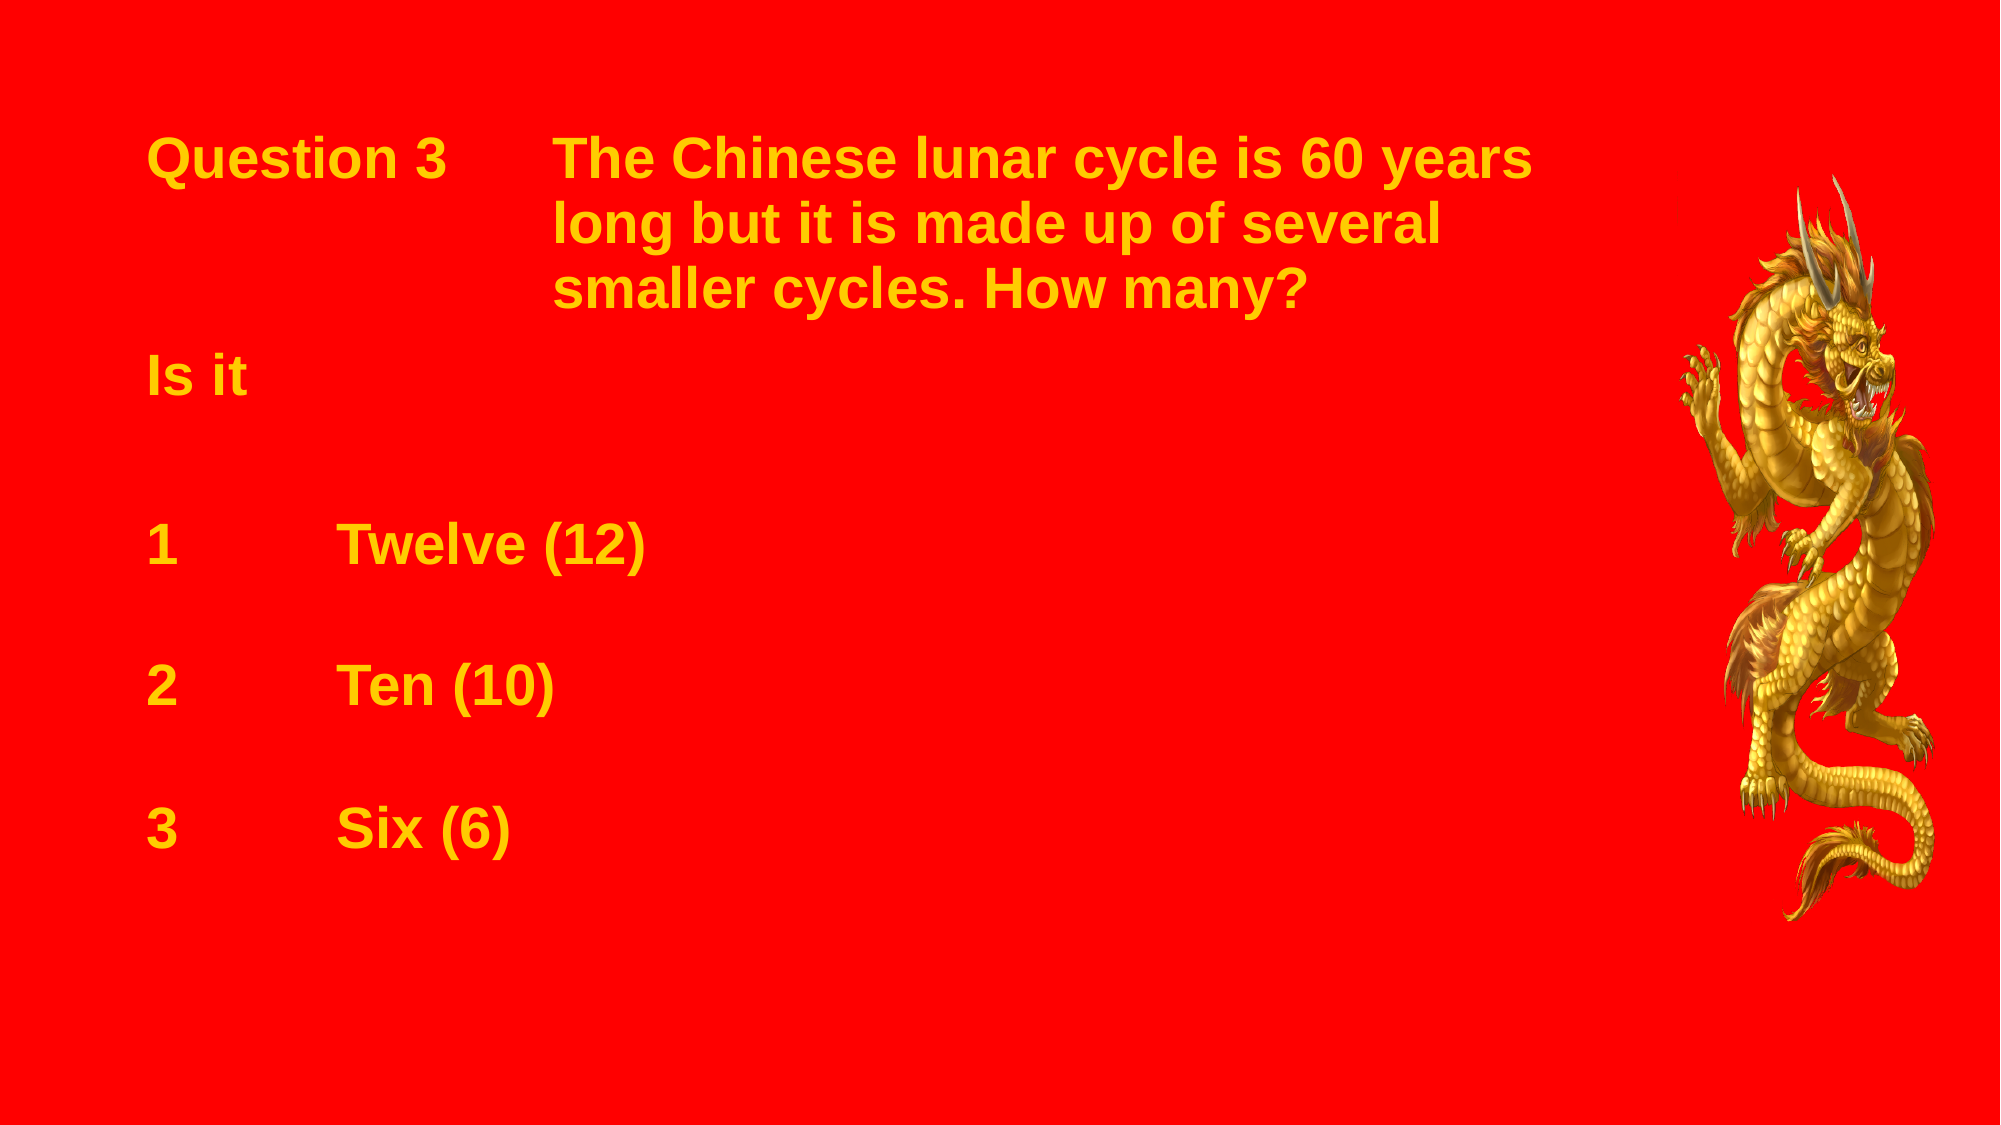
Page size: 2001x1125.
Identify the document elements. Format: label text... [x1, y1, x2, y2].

picture [1677, 171, 1935, 925]
table_header Twelve (12) [322, 502, 1465, 587]
table_header 3 [132, 786, 322, 871]
text_box Is it [132, 329, 263, 415]
table_header 1 [132, 502, 322, 587]
table_header 2 [132, 643, 322, 728]
table_header Six (6) [322, 786, 1465, 871]
table_header Ten (10) [322, 643, 1465, 728]
table_header Question 3 [132, 118, 537, 328]
table_header The Chinese lunar cycle is 60 years long but it is made up of several smaller cycles. How many? [537, 118, 1629, 328]
